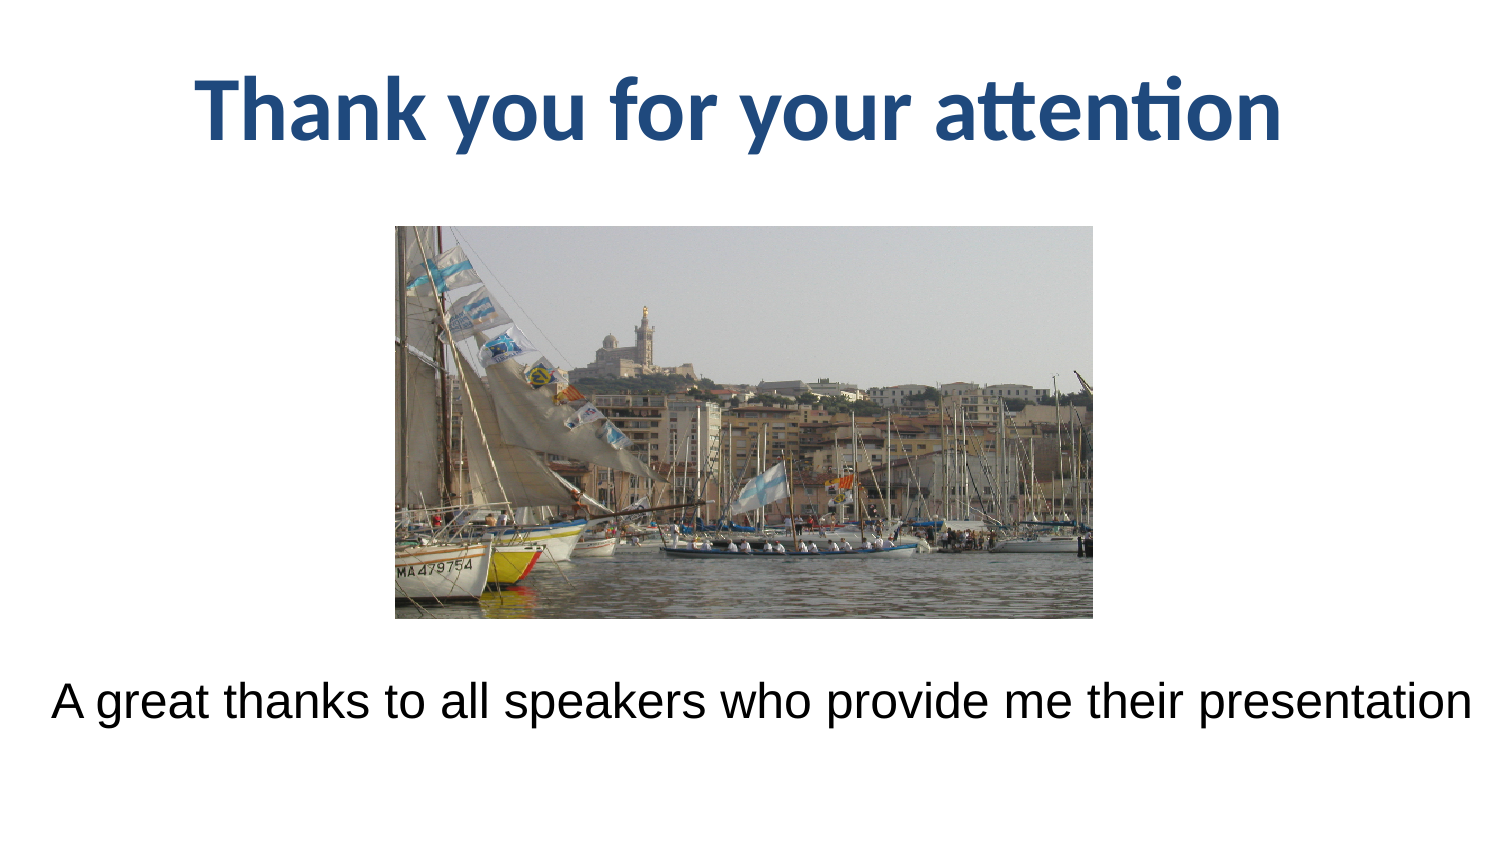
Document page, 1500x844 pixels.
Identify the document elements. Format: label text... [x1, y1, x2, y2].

title Thank you for your attention [75, 33, 1425, 175]
text_box A great thanks to all speakers who provide me their presentation [36, 661, 1500, 736]
picture [395, 226, 1093, 620]
